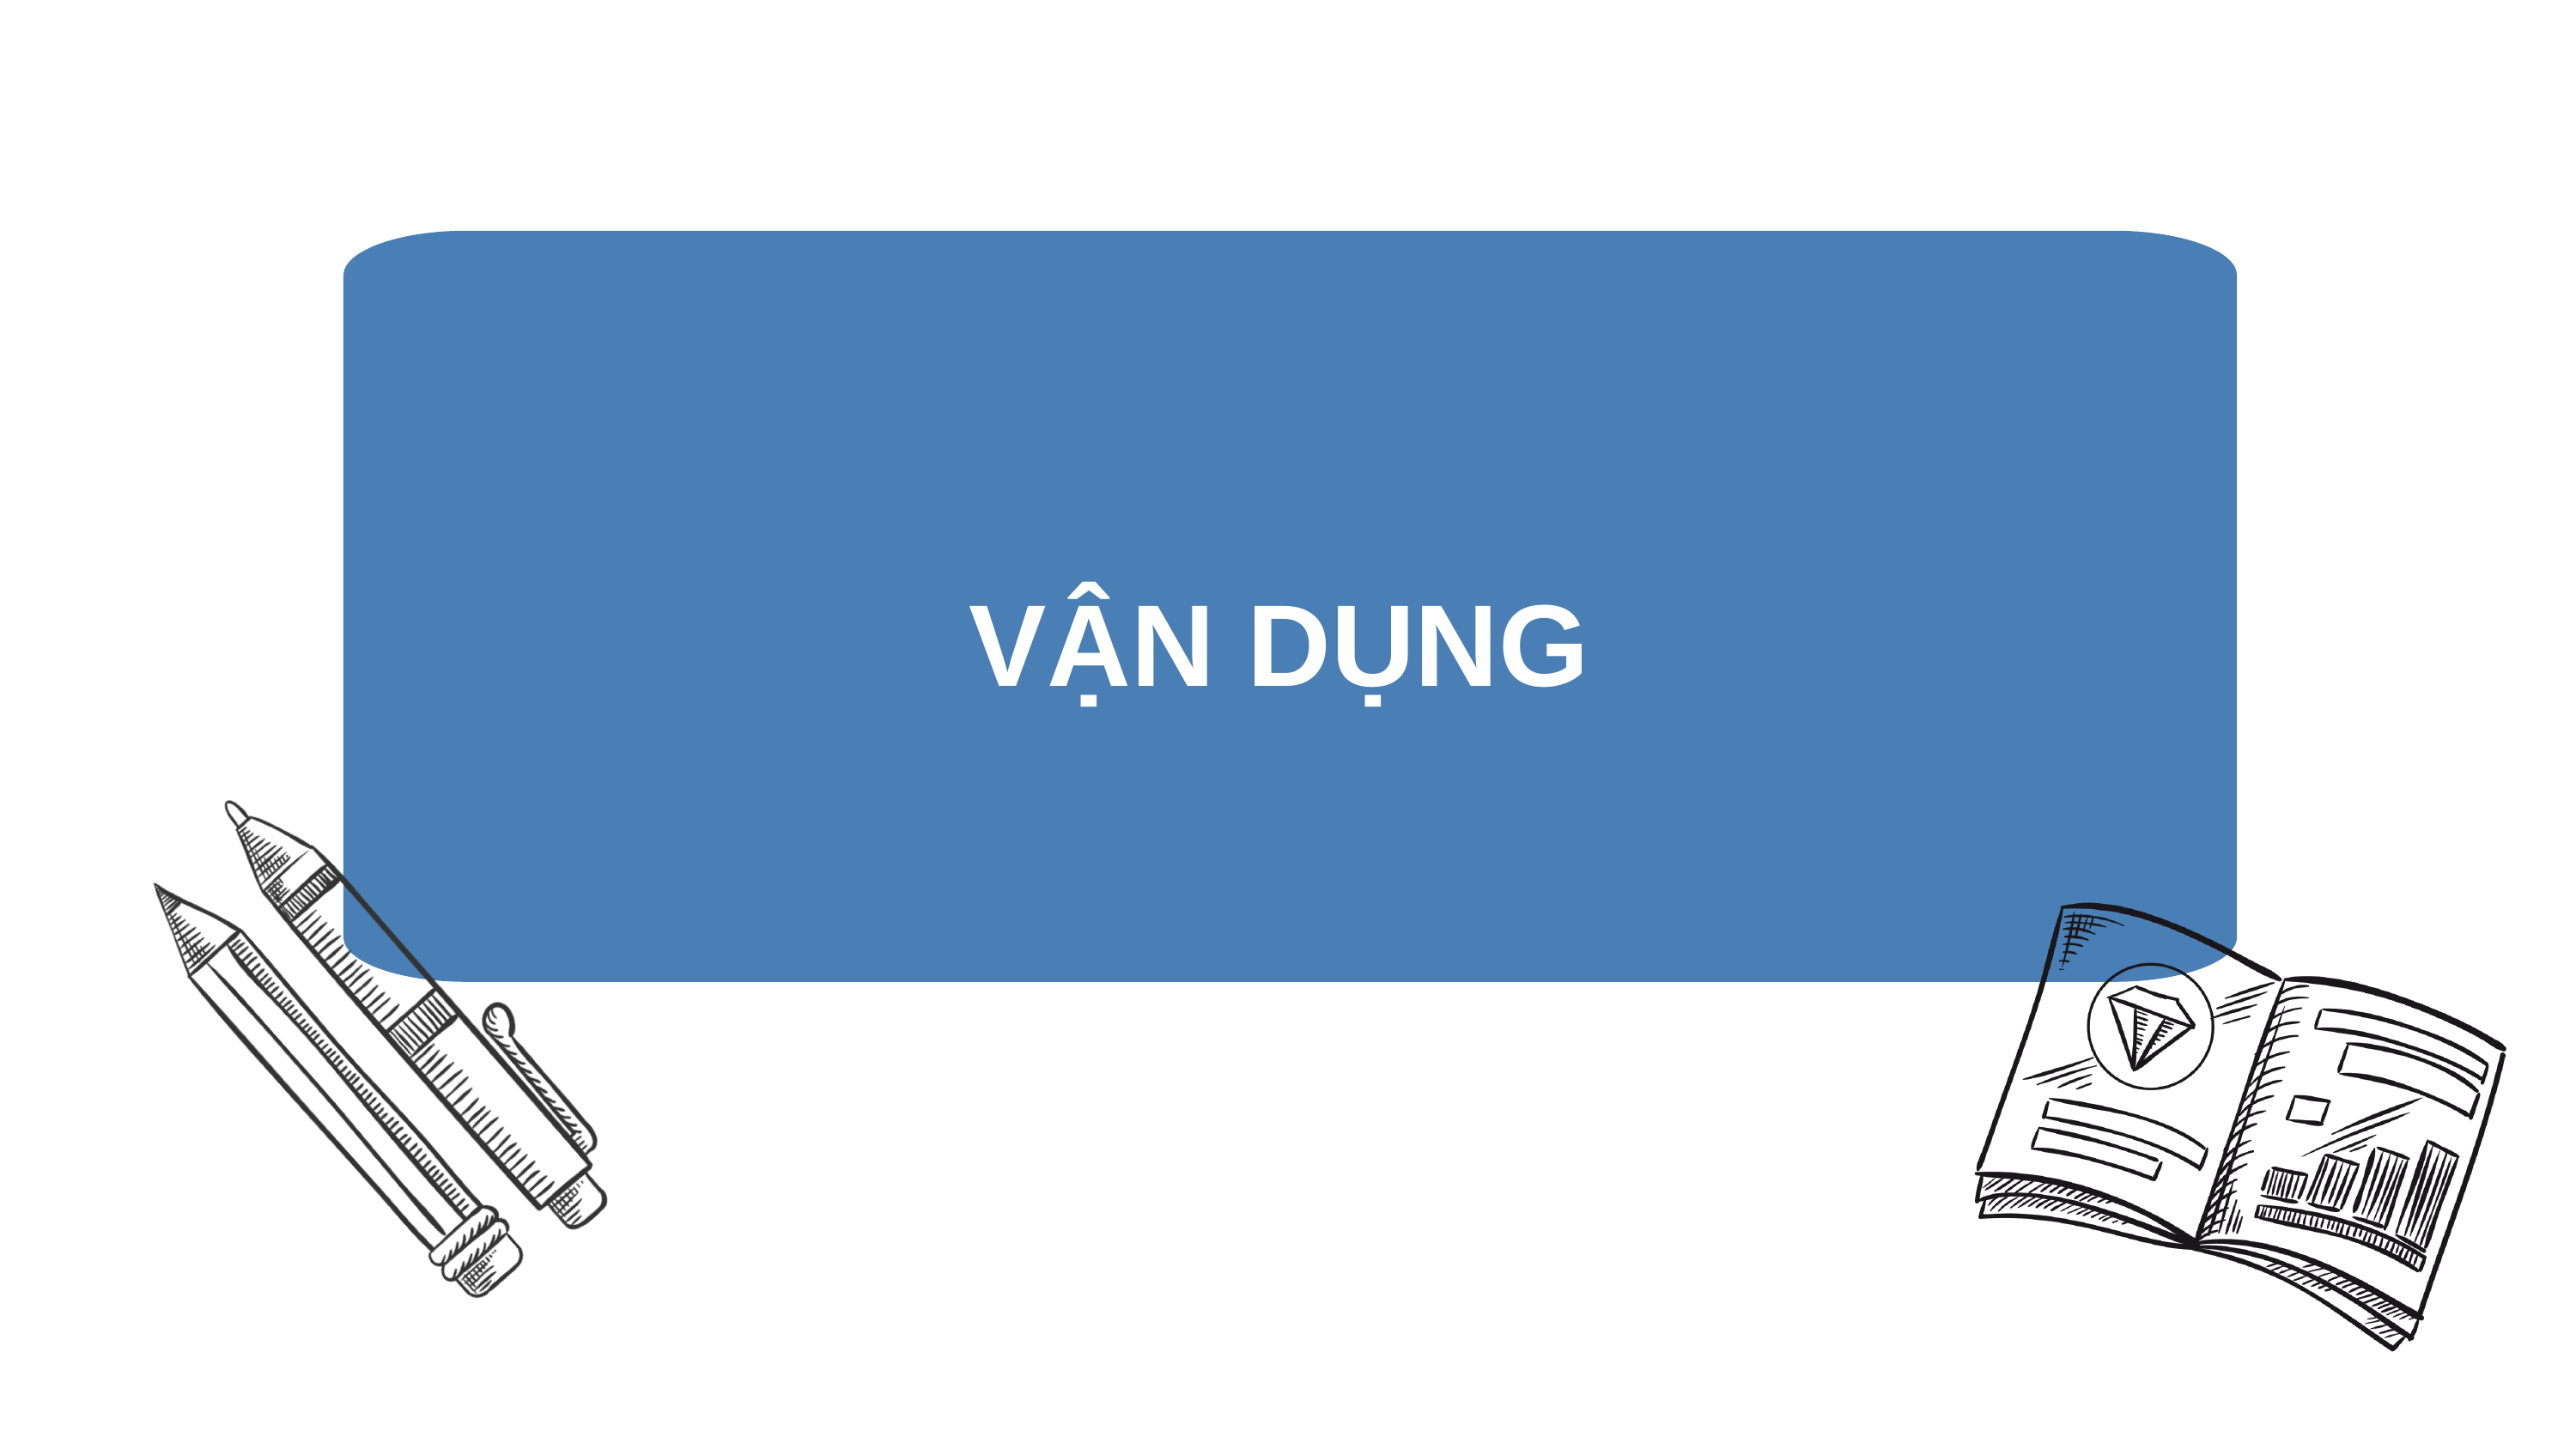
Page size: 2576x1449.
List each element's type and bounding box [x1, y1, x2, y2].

picture [1961, 942, 2519, 1360]
picture [102, 752, 660, 1319]
text_box [343, 230, 2238, 982]
